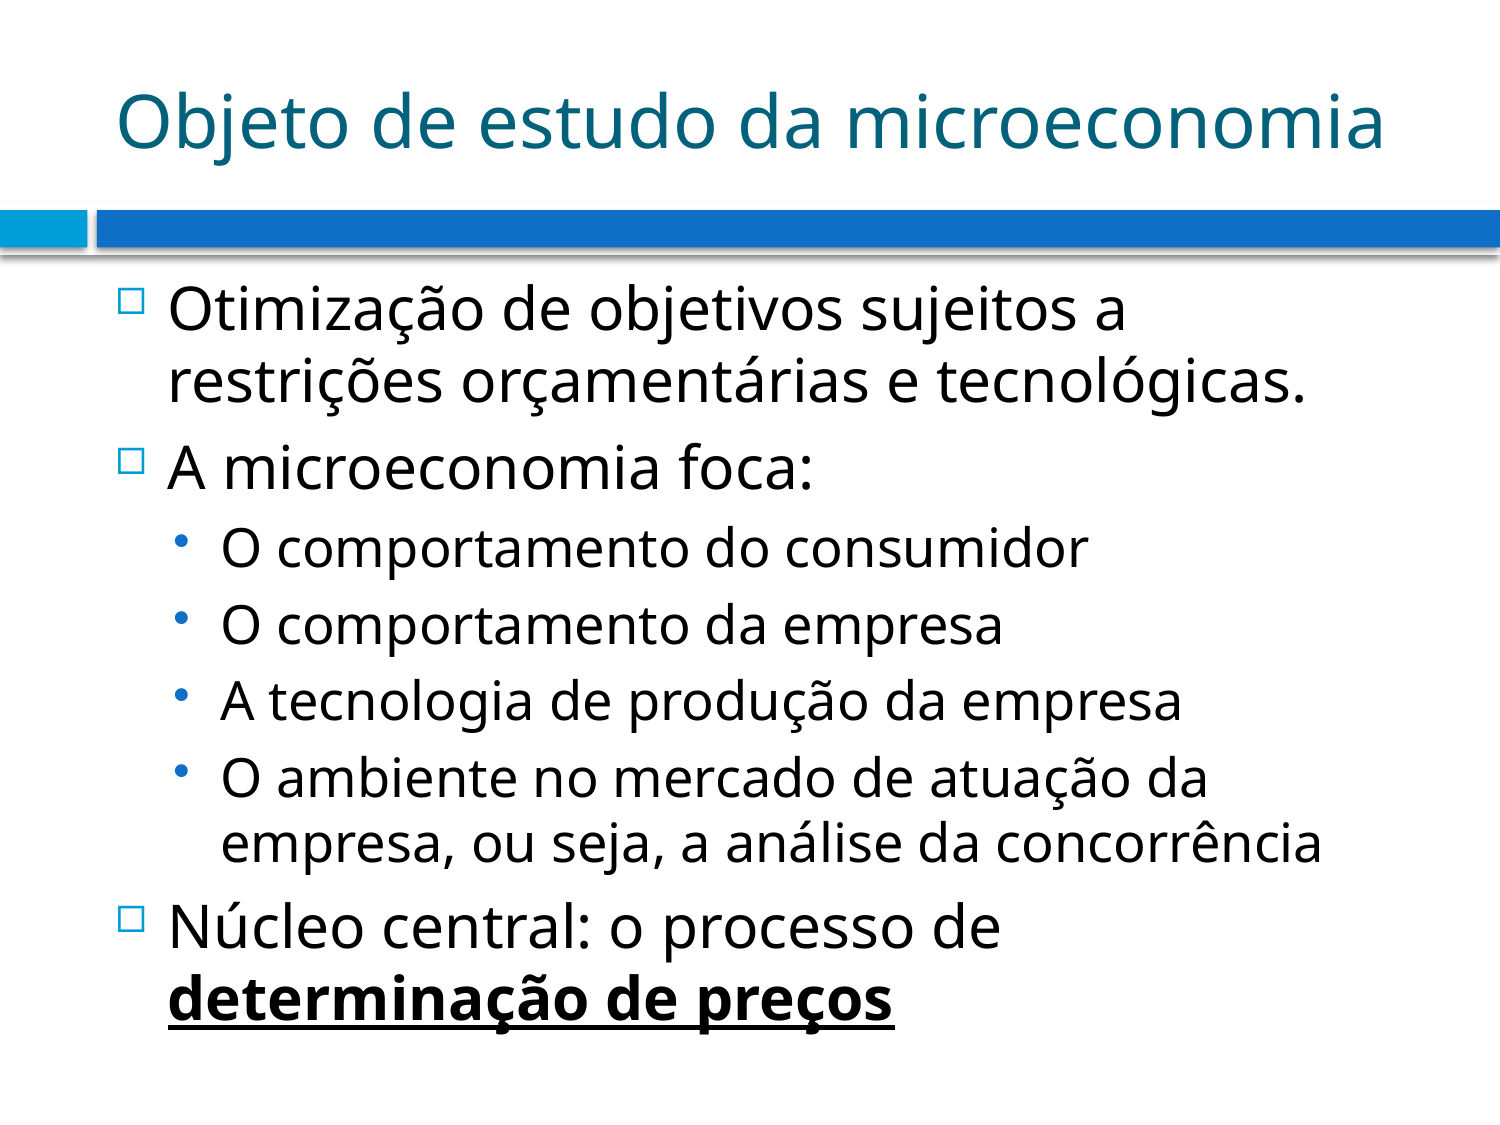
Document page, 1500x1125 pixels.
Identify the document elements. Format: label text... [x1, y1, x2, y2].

list Otimização de objetivos sujeitos a restrições orçamentárias e tecnológicas. A microeconomia foca: O comportamento do consumidor O comportamento da empresa A tecnologia de produção da empresa O ambiente no mercado de atuação da empresa, ou seja, a análise da concorrência Núcleo central: o processo de determinação de preços [100, 262, 1438, 1075]
title Objeto de estudo da microeconomia [100, 37, 1438, 200]
